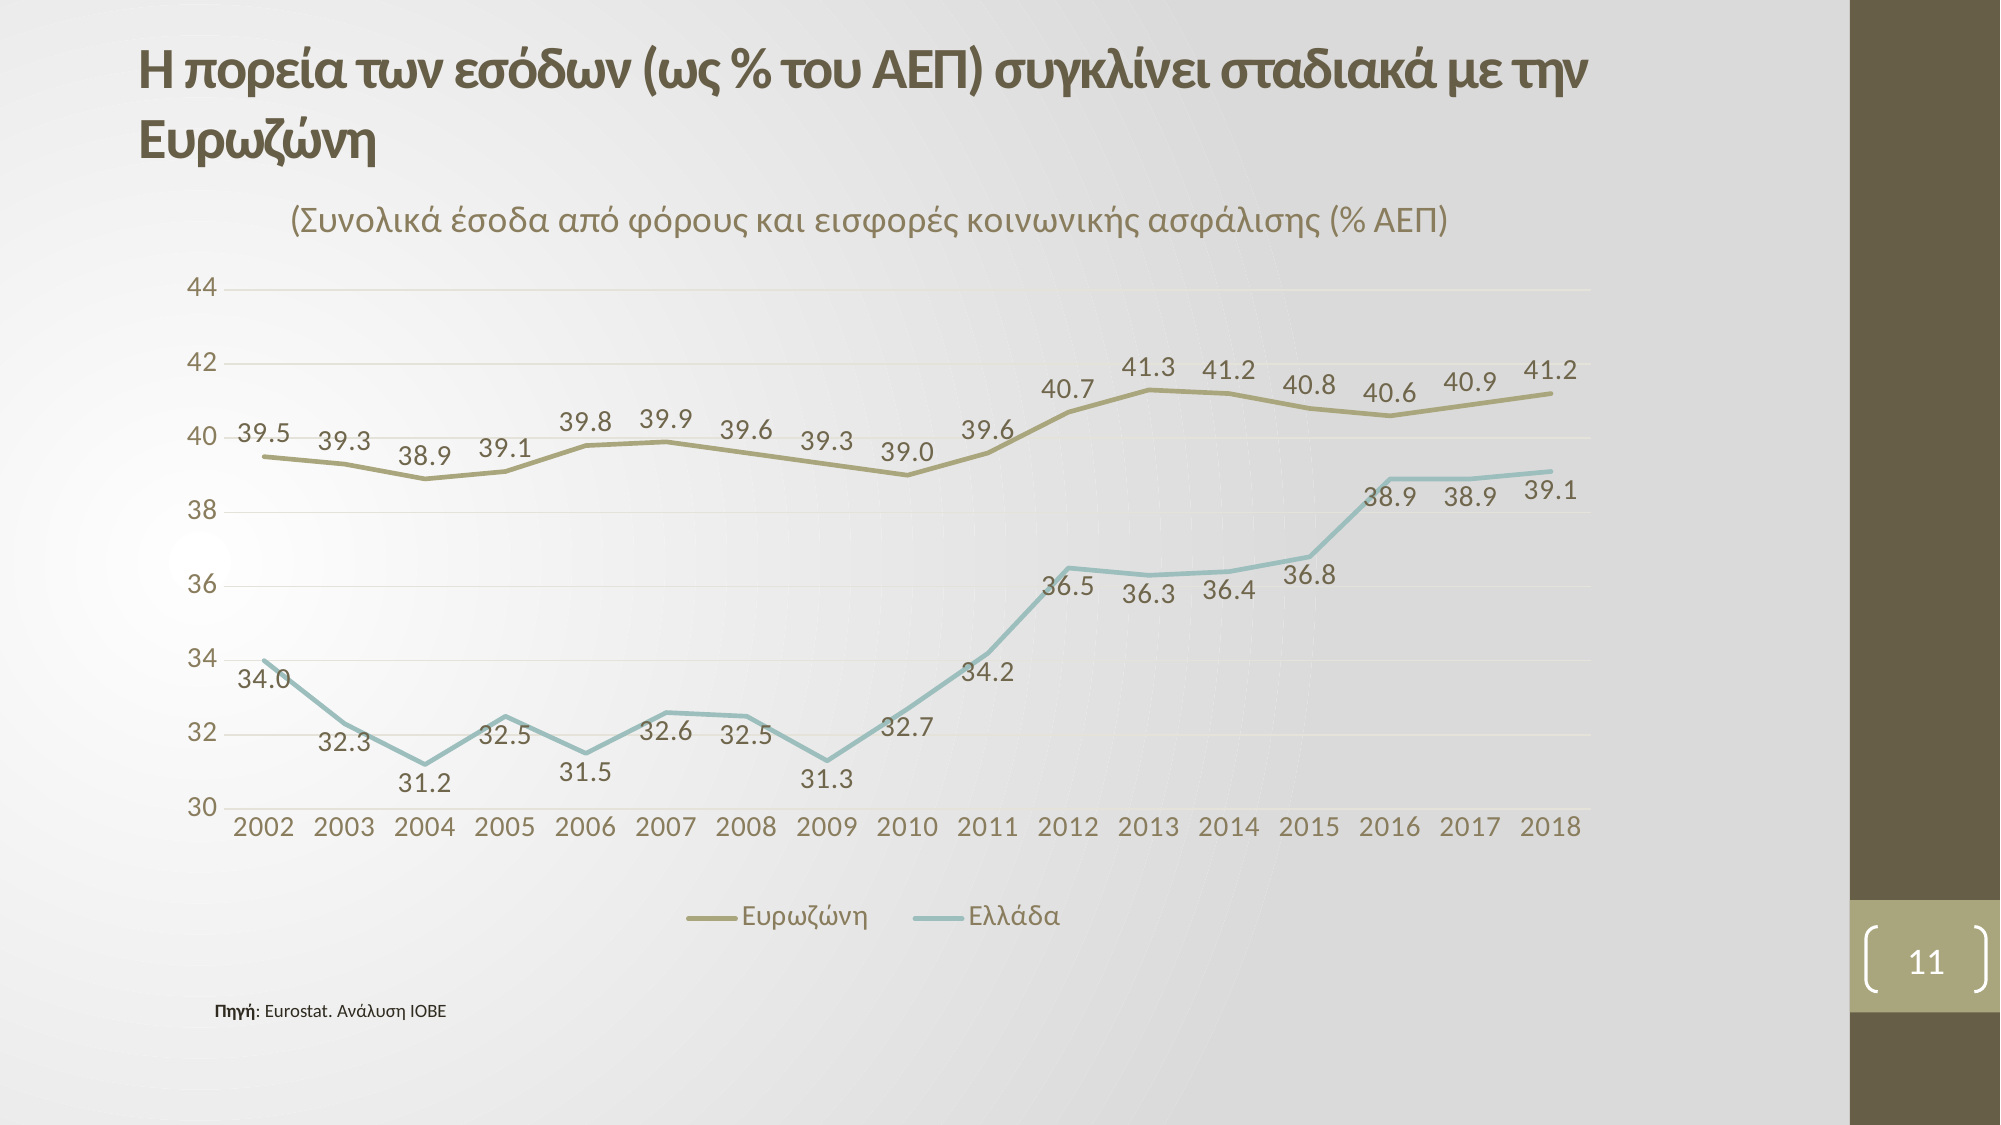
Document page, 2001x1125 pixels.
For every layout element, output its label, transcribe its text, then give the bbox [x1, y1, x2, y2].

title Η πορεία των εσόδων (ως % του ΑΕΠ) συγκλίνει σταδιακά με την Ευρωζώνη [123, 24, 1750, 175]
text_box Πηγή: Eurostat. Ανάλυση ΙΟΒΕ [200, 991, 803, 1029]
chart [123, 168, 1617, 970]
slide_number 11 [1864, 925, 1988, 994]
